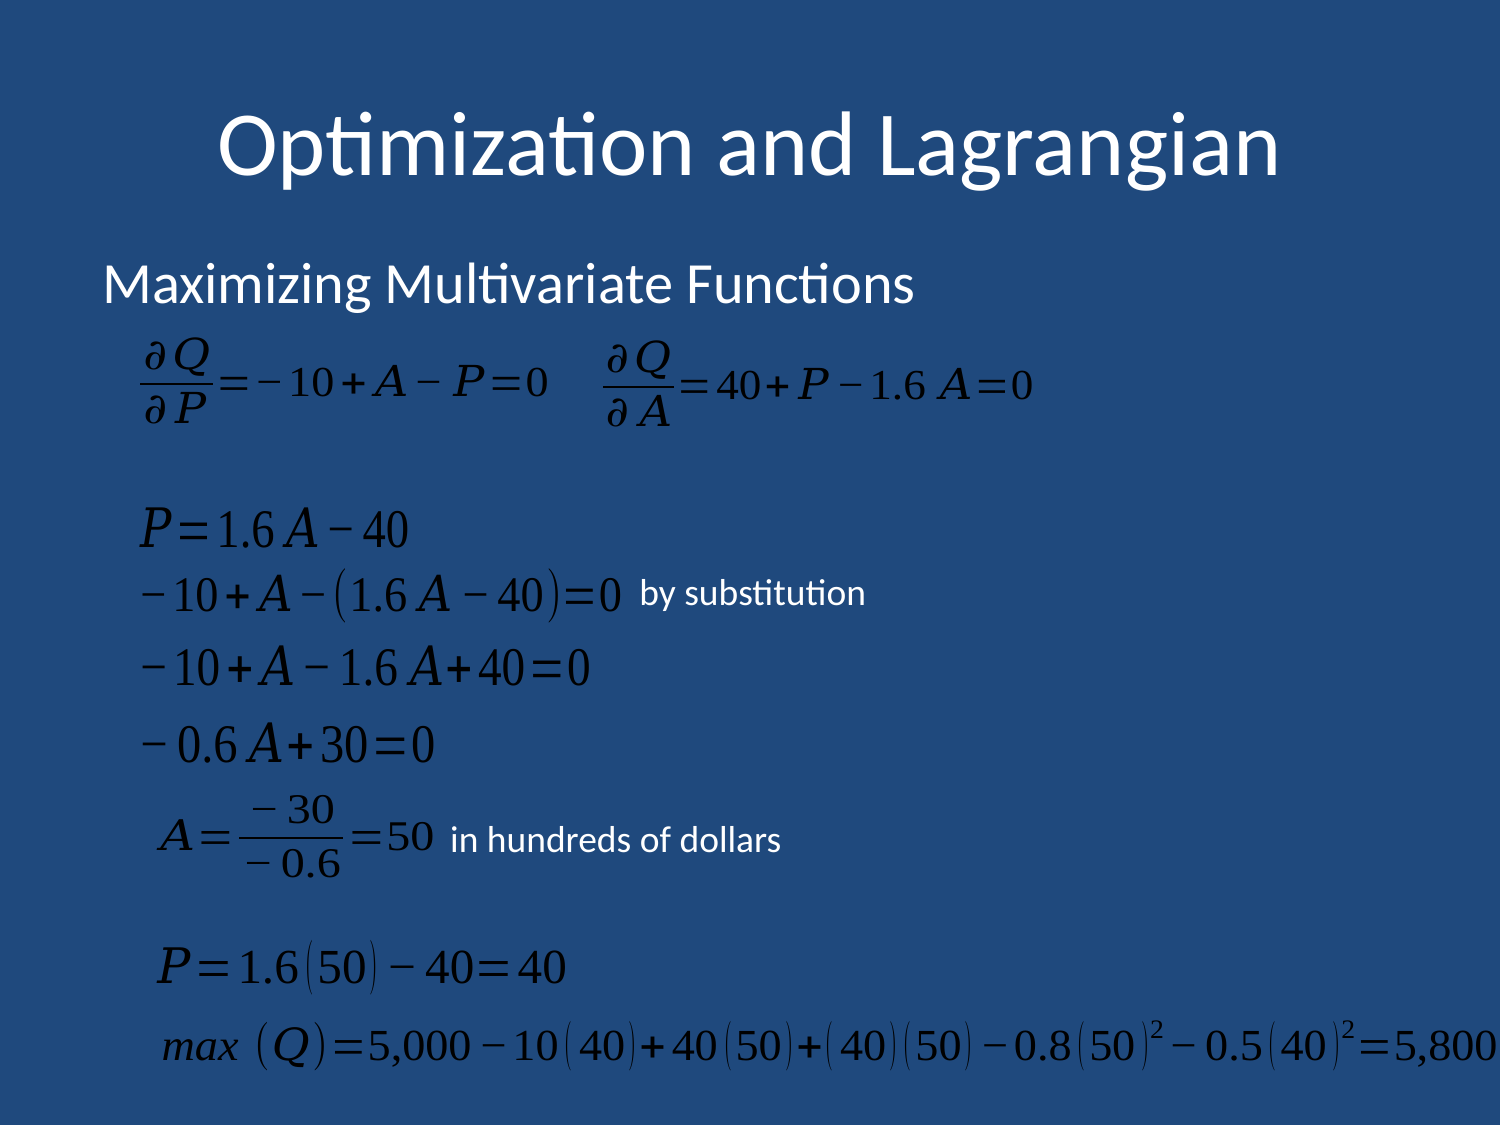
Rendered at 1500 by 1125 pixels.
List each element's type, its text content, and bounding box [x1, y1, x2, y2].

text_box by substitution [624, 560, 938, 620]
text_box Maximizing Multivariate Functions [87, 237, 1075, 323]
title Optimization and Lagrangian [75, 45, 1425, 233]
text_box [90, 349, 841, 410]
text_box in hundreds of dollars [435, 807, 878, 868]
